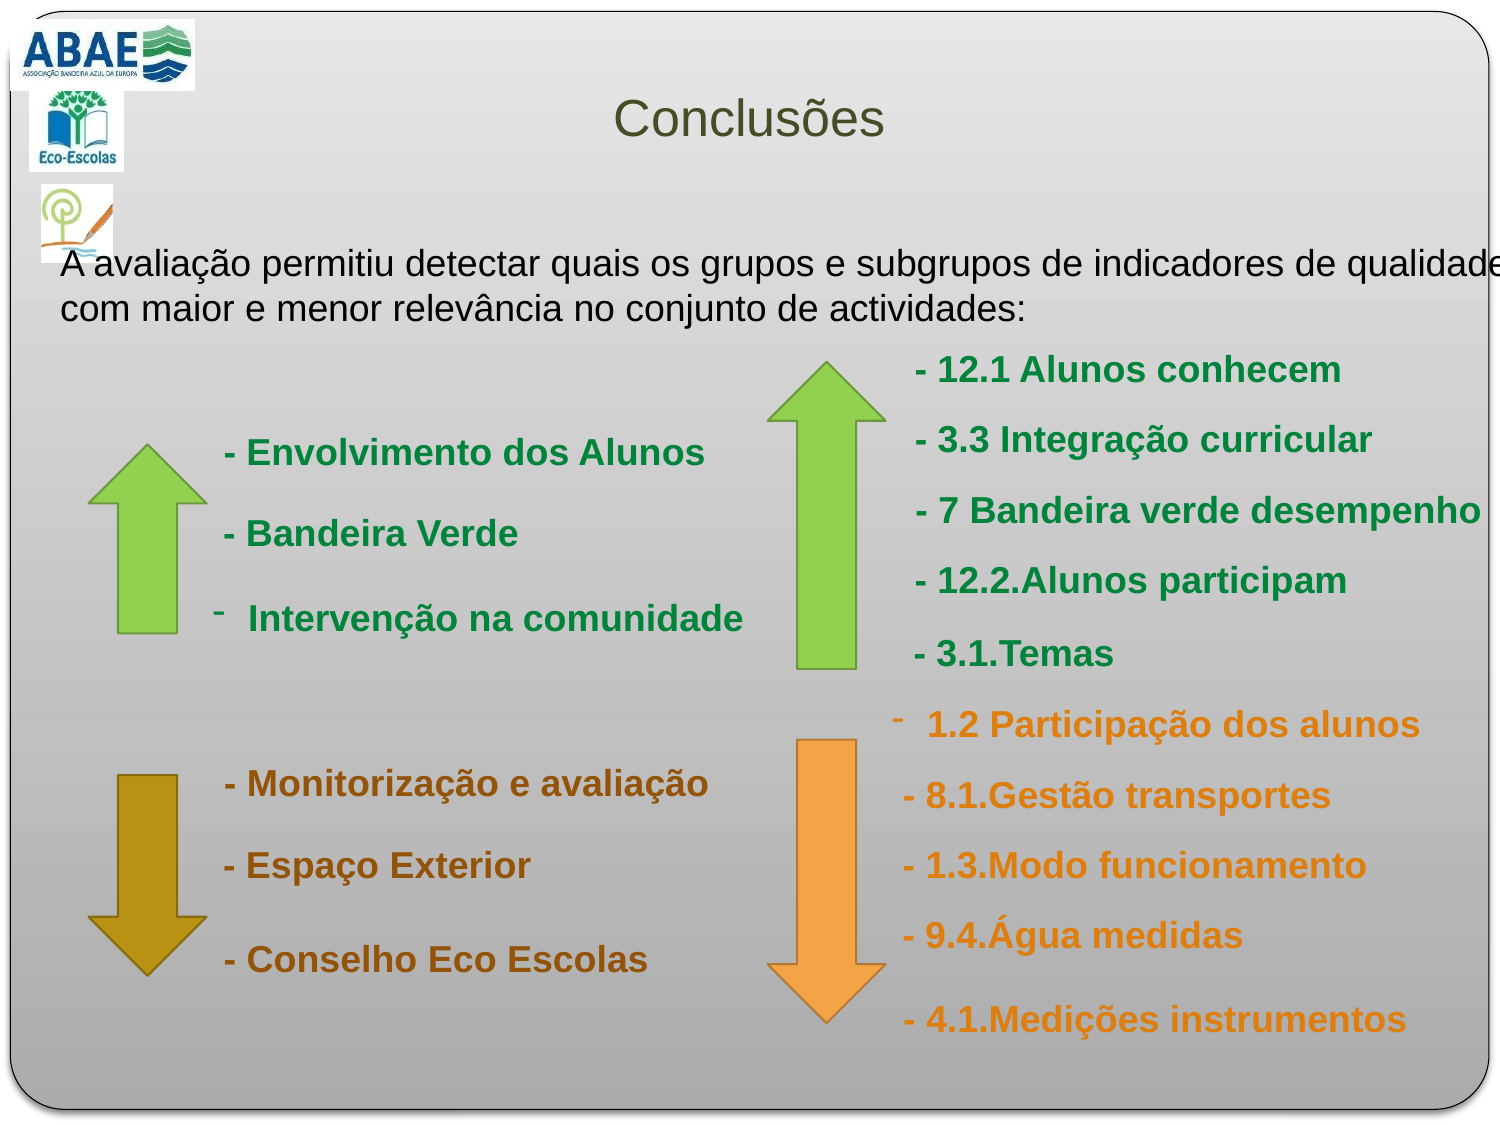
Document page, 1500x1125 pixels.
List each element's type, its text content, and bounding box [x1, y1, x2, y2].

text_box - 8.1.Gestão transportes [888, 763, 1358, 823]
text_box - Envolvimento dos Alunos [208, 420, 722, 481]
picture [10, 19, 195, 172]
text_box - 3.1.Temas [898, 621, 1130, 682]
text_box - Bandeira Verde [208, 501, 534, 562]
text_box [87, 774, 208, 977]
title Conclusões [74, 42, 1426, 162]
text_box - 7 Bandeira verde desempenho [900, 478, 1497, 538]
text_box - 3.3 Integração curricular [900, 407, 1388, 468]
text_box [766, 738, 887, 1024]
text_box 1.2 Participação dos alunos [876, 692, 1436, 753]
text_box A avaliação permitiu detectar quais os grupos e subgrupos de indicadores de qualidade com maior e menor relevância no conjunto de actividades: [45, 231, 1500, 337]
text_box - Conselho Eco Escolas [208, 927, 664, 987]
text_box - Espaço Exterior [208, 834, 547, 894]
text_box - 4.1.Medições instrumentos [888, 987, 1423, 1048]
text_box Intervenção na comunidade [197, 586, 759, 646]
text_box - Monitorização e avaliação [209, 751, 725, 812]
text_box - 1.3.Modo funcionamento [887, 834, 1383, 894]
text_box [766, 360, 887, 670]
picture [41, 184, 113, 263]
text_box [87, 443, 208, 635]
text_box - 12.2.Alunos participam [899, 549, 1363, 609]
text_box - 12.1 Alunos conhecem [899, 338, 1358, 398]
text_box - 9.4.Água medidas [887, 903, 1259, 964]
